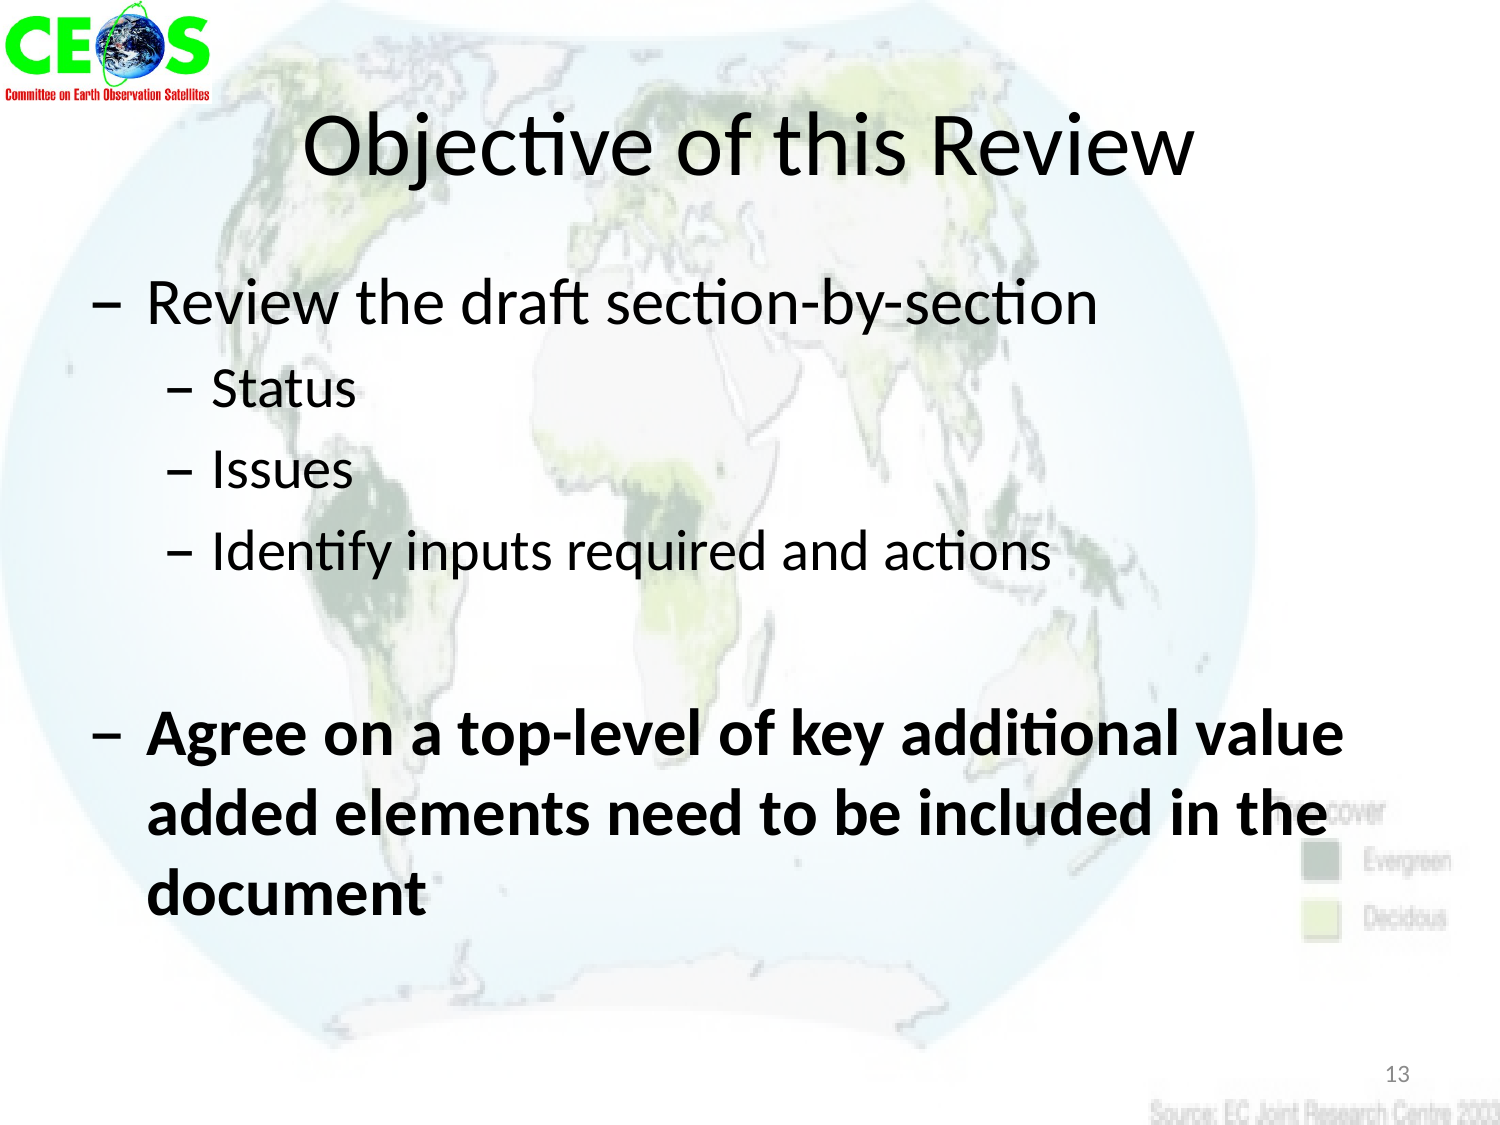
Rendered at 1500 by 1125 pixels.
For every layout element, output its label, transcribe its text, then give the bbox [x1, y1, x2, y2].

slide_number 13 [1074, 1042, 1425, 1103]
title Objective of this Review [75, 45, 1425, 233]
list Review the draft section-by-section Status Issues Identify inputs required and actions Agree on a top-level of key additional value added elements need to be included in the document [75, 249, 1425, 993]
picture [0, 0, 213, 104]
